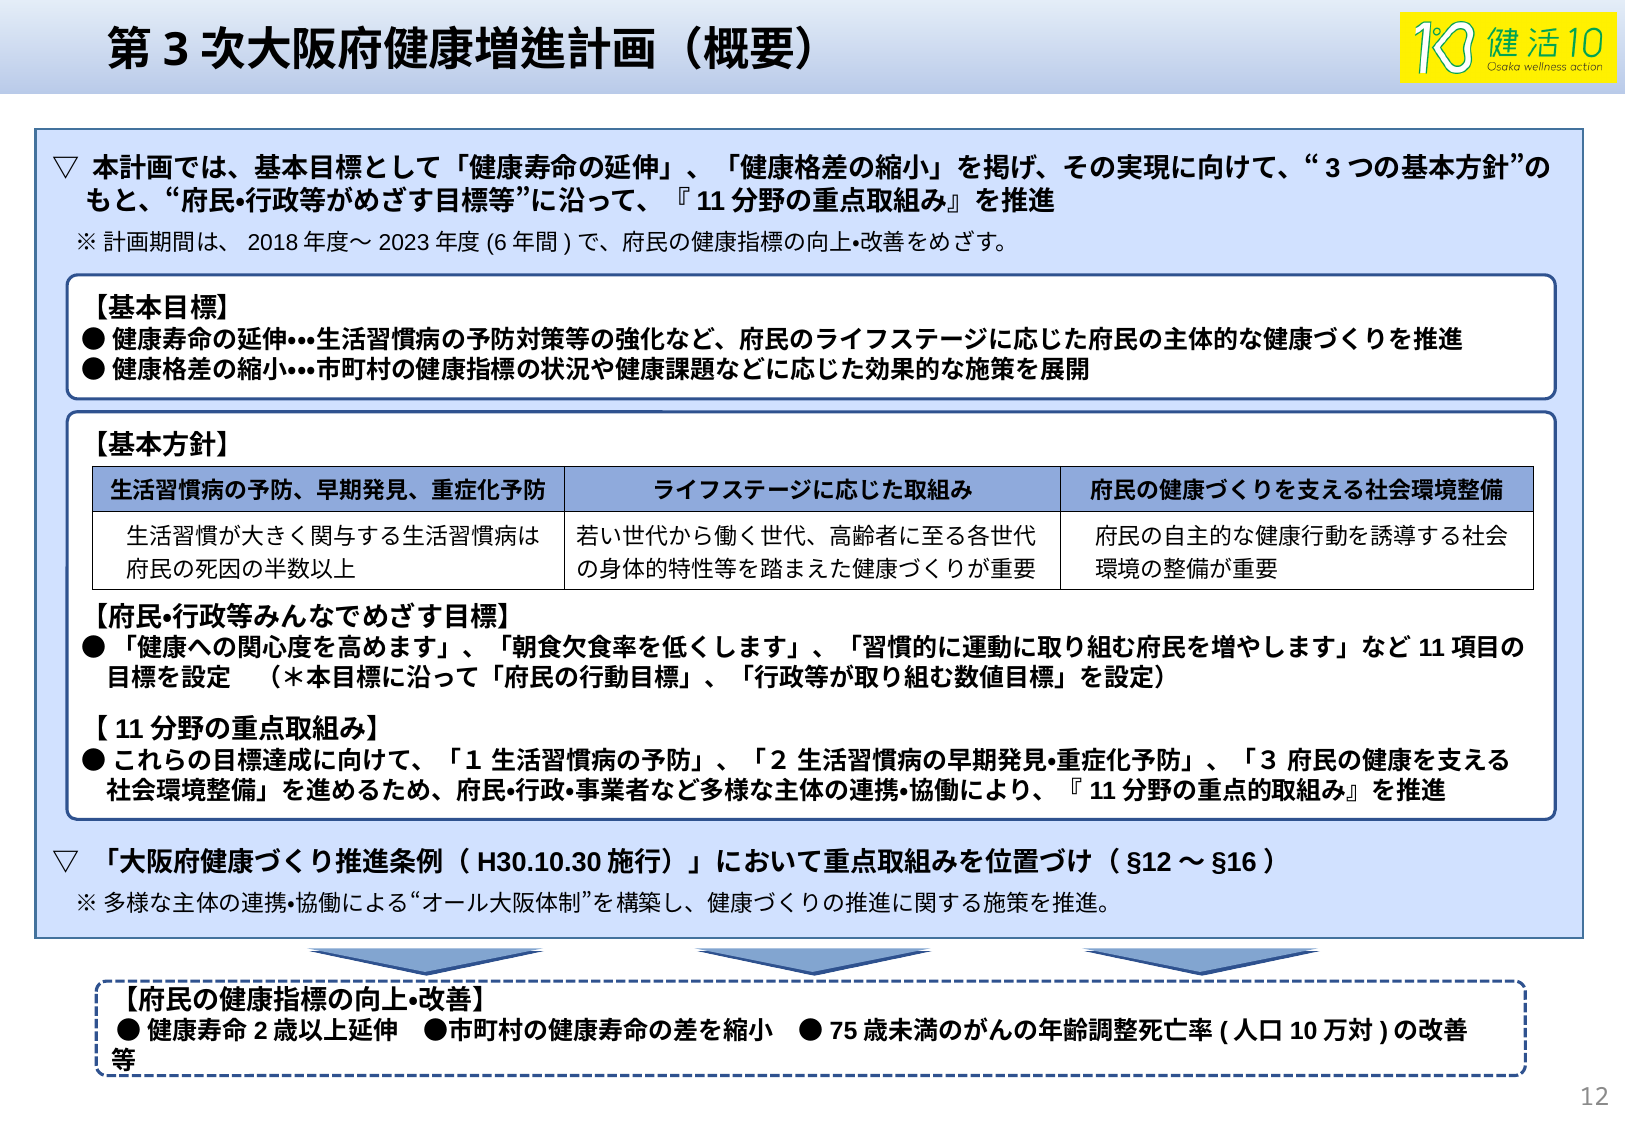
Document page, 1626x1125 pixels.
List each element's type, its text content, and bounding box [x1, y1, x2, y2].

text_box ▽ 本計画では、基本目標として「健康寿命の延伸」、「健康格差の縮小」を掲げ、その実現に向けて、“3つの基本方針”の もと、“府民・行政等がめざす目標等”に沿って、『11分野の重点取組み』を推進 ※ 計画期間は、2018年度～2023年度(6年間)で、府民の健康指標の向上・改善をめざす。 [46, 138, 1571, 257]
text_box 【基本方針】 【府民・行政等みんなでめざす目標】 ●「健康への関心度を高めます」、「朝食欠食率を低くします」、「習慣的に運動に取り組む府民を増やします」など11項目の 目標を設定 （＊本目標に沿って「府民の行動目標」、「行政等が取り組む数値目標」を設定） 【11分野の重点取組み】 ●これらの目標達成に向けて、「１ 生活習慣病の予防」、「２ 生活習慣病の早期発見・重症化予防」、「３ 府民の健康を支える 社会環境整備」を進めるため、府民・行政・事業者など多様な主体の連携・協働により、『11分野の重点的取組み』を推進 [67, 411, 1556, 820]
picture [1400, 12, 1617, 83]
text_box [694, 948, 931, 972]
table_cell 若い世代から働く世代、高齢者に至る各世代 の身体的特性等を踏まえた健康づくりが重要 [565, 512, 1060, 589]
table_header 府民の健康づくりを支える社会環境整備 [1061, 467, 1533, 511]
table_cell 府民の自主的な健康行動を誘導する社会 環境の整備が重要 [1061, 512, 1533, 589]
text_box [306, 948, 544, 972]
text_box 第3次大阪府健康増進計画（概要） [0, 0, 1625, 95]
text_box [1081, 948, 1319, 972]
table_header 生活習慣病の予防、早期発見、重症化予防 [93, 467, 564, 511]
slide_number 12 [1506, 1080, 1625, 1116]
text_box 【基本目標】 ●健康寿命の延伸・・・生活習慣病の予防対策等の強化など、府民のライフステージに応じた府民の主体的な健康づくりを推進 ●健康格差の縮小・・・市町村の健康指標の状況や健康課題などに応じた効果的な施策を展開 [67, 274, 1556, 399]
table_cell 生活習慣が大きく関与する生活習慣病は 府民の死因の半数以上 [93, 512, 564, 589]
text_box ▽ 「大阪府健康づくり推進条例（H30.10.30施行）」において重点取組みを位置づけ（§12～§16） ※ 多様な主体の連携・協働による“オール大阪体制”を構築し、健康づくりの推進に関する施策を推進。 [46, 832, 1571, 927]
text_box [34, 128, 1584, 939]
table_header ライフステージに応じた取組み [565, 467, 1060, 511]
text_box 【府民の健康指標の向上・改善】 ●健康寿命2歳以上延伸 ●市町村の健康寿命の差を縮小 ●75歳未満のがんの年齢調整死亡率(人口10万対)の改善 等 [96, 981, 1526, 1076]
